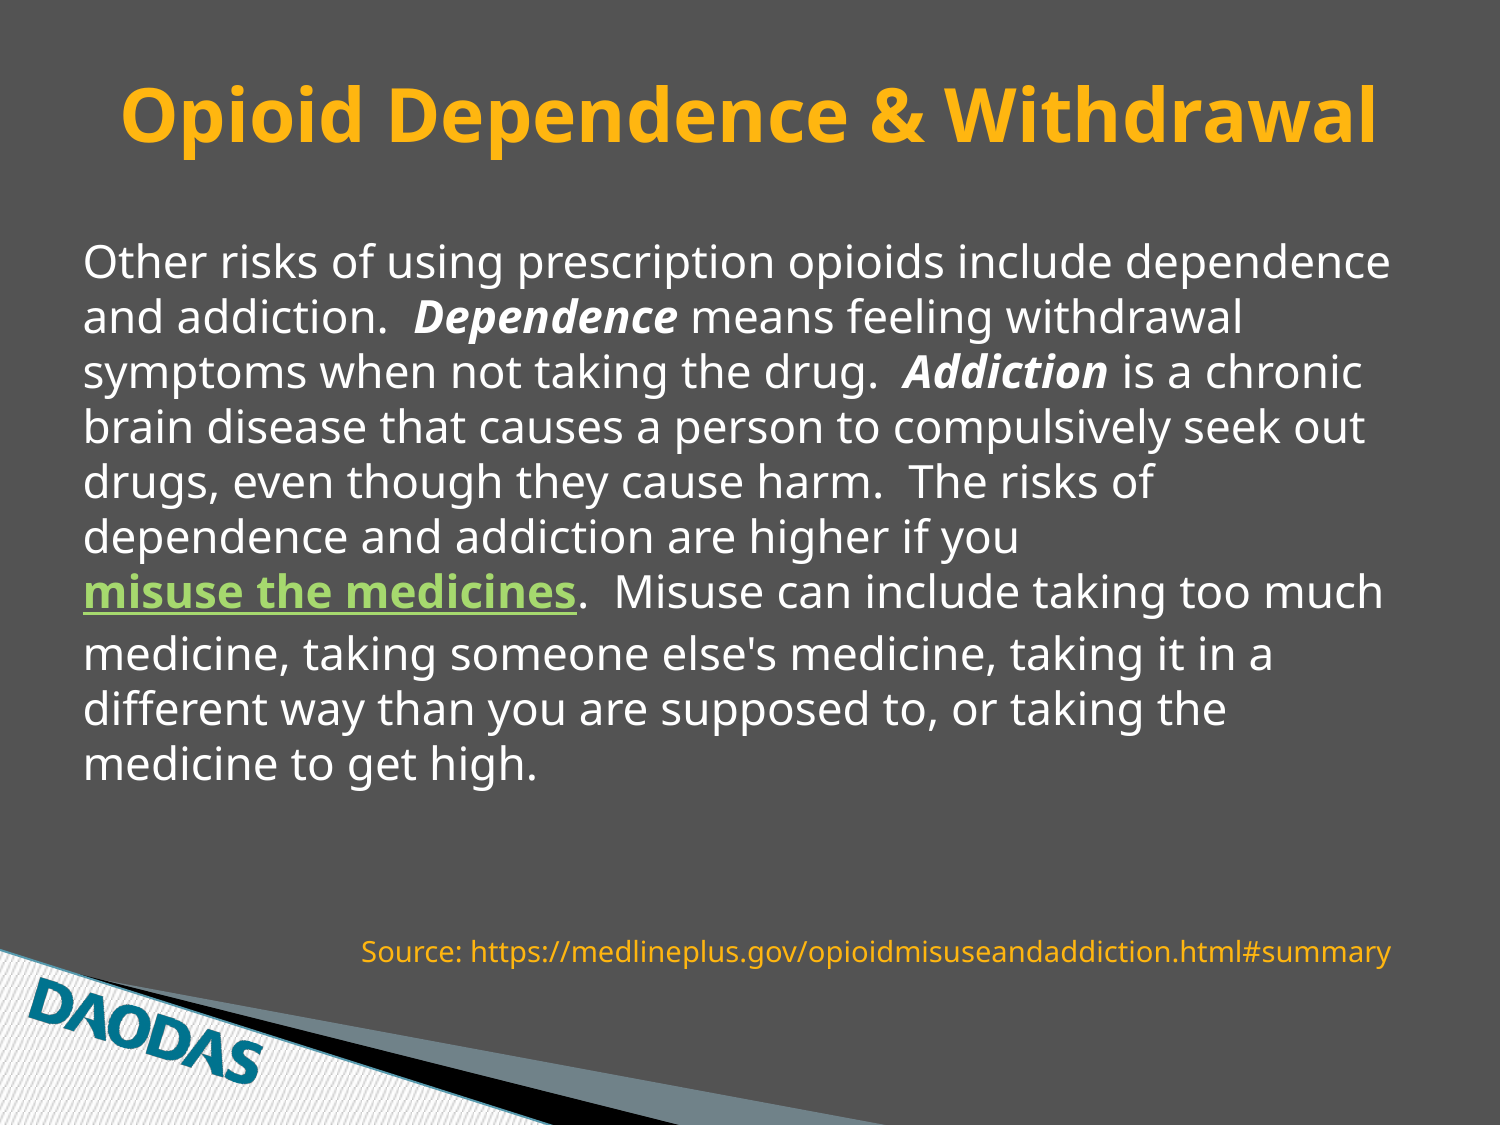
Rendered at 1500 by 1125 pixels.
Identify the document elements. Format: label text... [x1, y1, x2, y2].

title Opioid Dependence & Withdrawal [0, 0, 1500, 226]
picture [0, 952, 543, 1125]
text_box Source: https://medlineplus.gov/opioidmisuseandaddiction.html#summary [353, 926, 1400, 976]
list Other risks of using prescription opioids include dependence and addiction. Dependence means feeling withdrawal symptoms when not taking the drug. Addiction is a chronic brain disease that causes a person to compulsively seek out drugs, even though they cause harm. The risks of dependence and addiction are higher if you misuse the medicines. Misuse can include taking too much medicine, taking someone else's medicine, taking it in a different way than you are supposed to, or taking the medicine to get high. [74, 226, 1426, 785]
